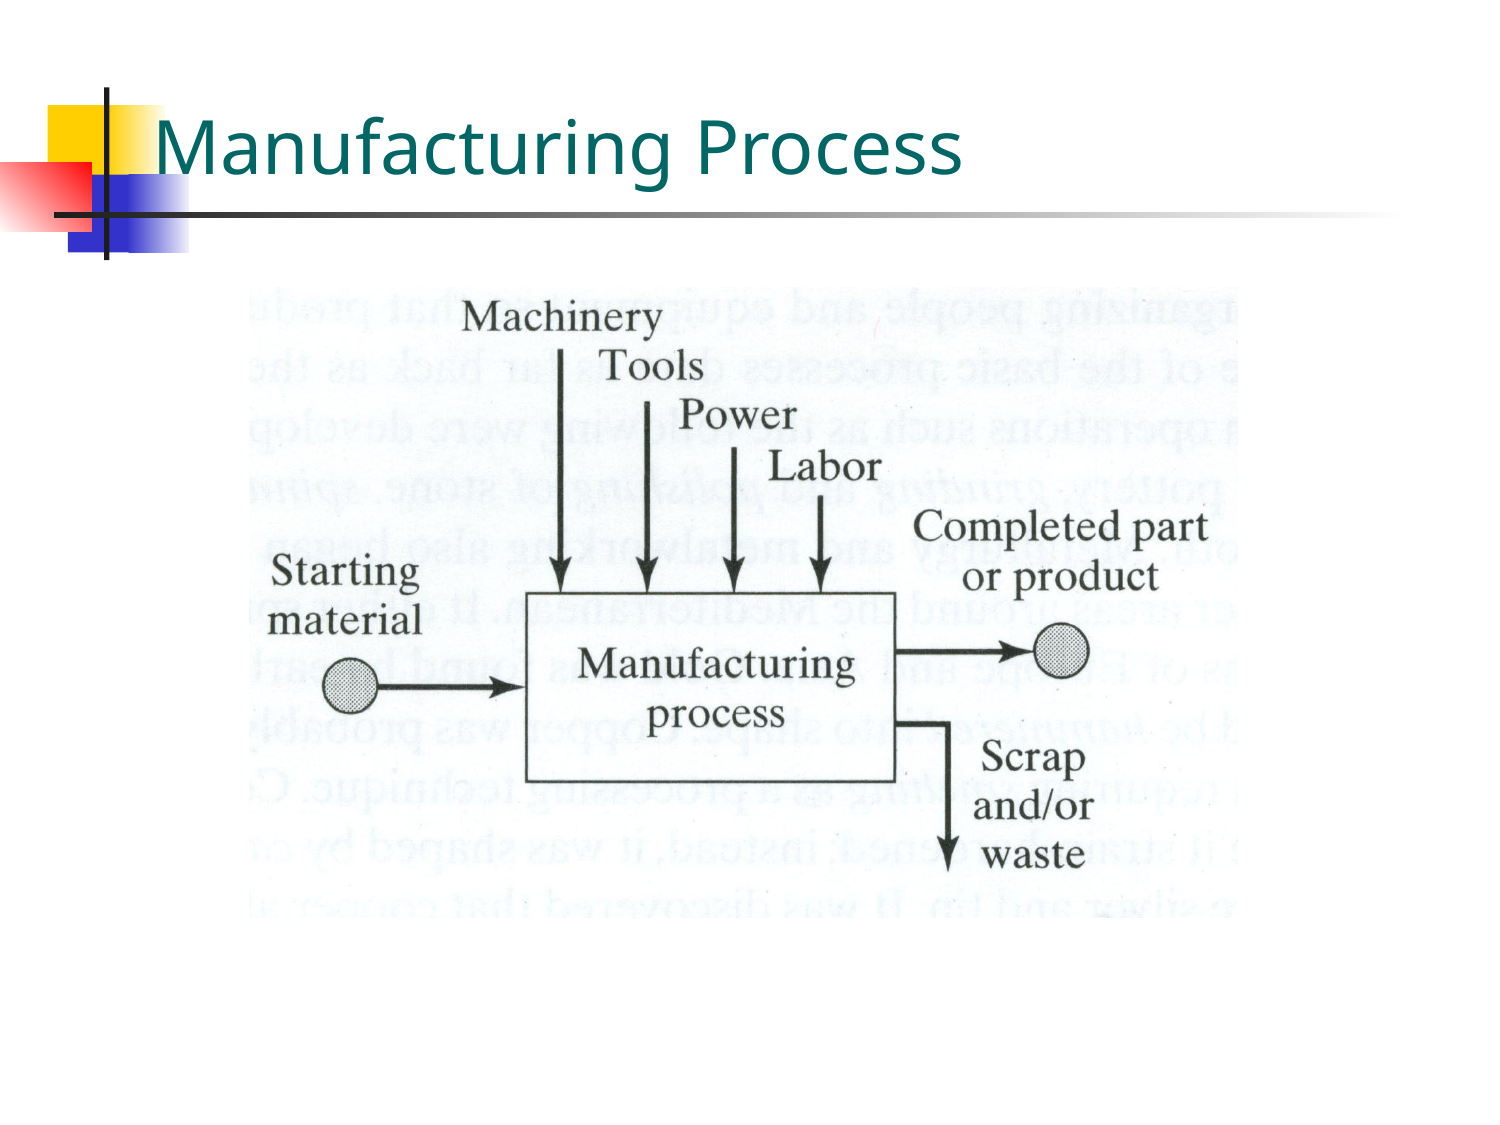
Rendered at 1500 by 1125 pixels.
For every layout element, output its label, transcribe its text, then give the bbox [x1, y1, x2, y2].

picture [249, 287, 1238, 918]
title Manufacturing Process [137, 0, 1463, 198]
